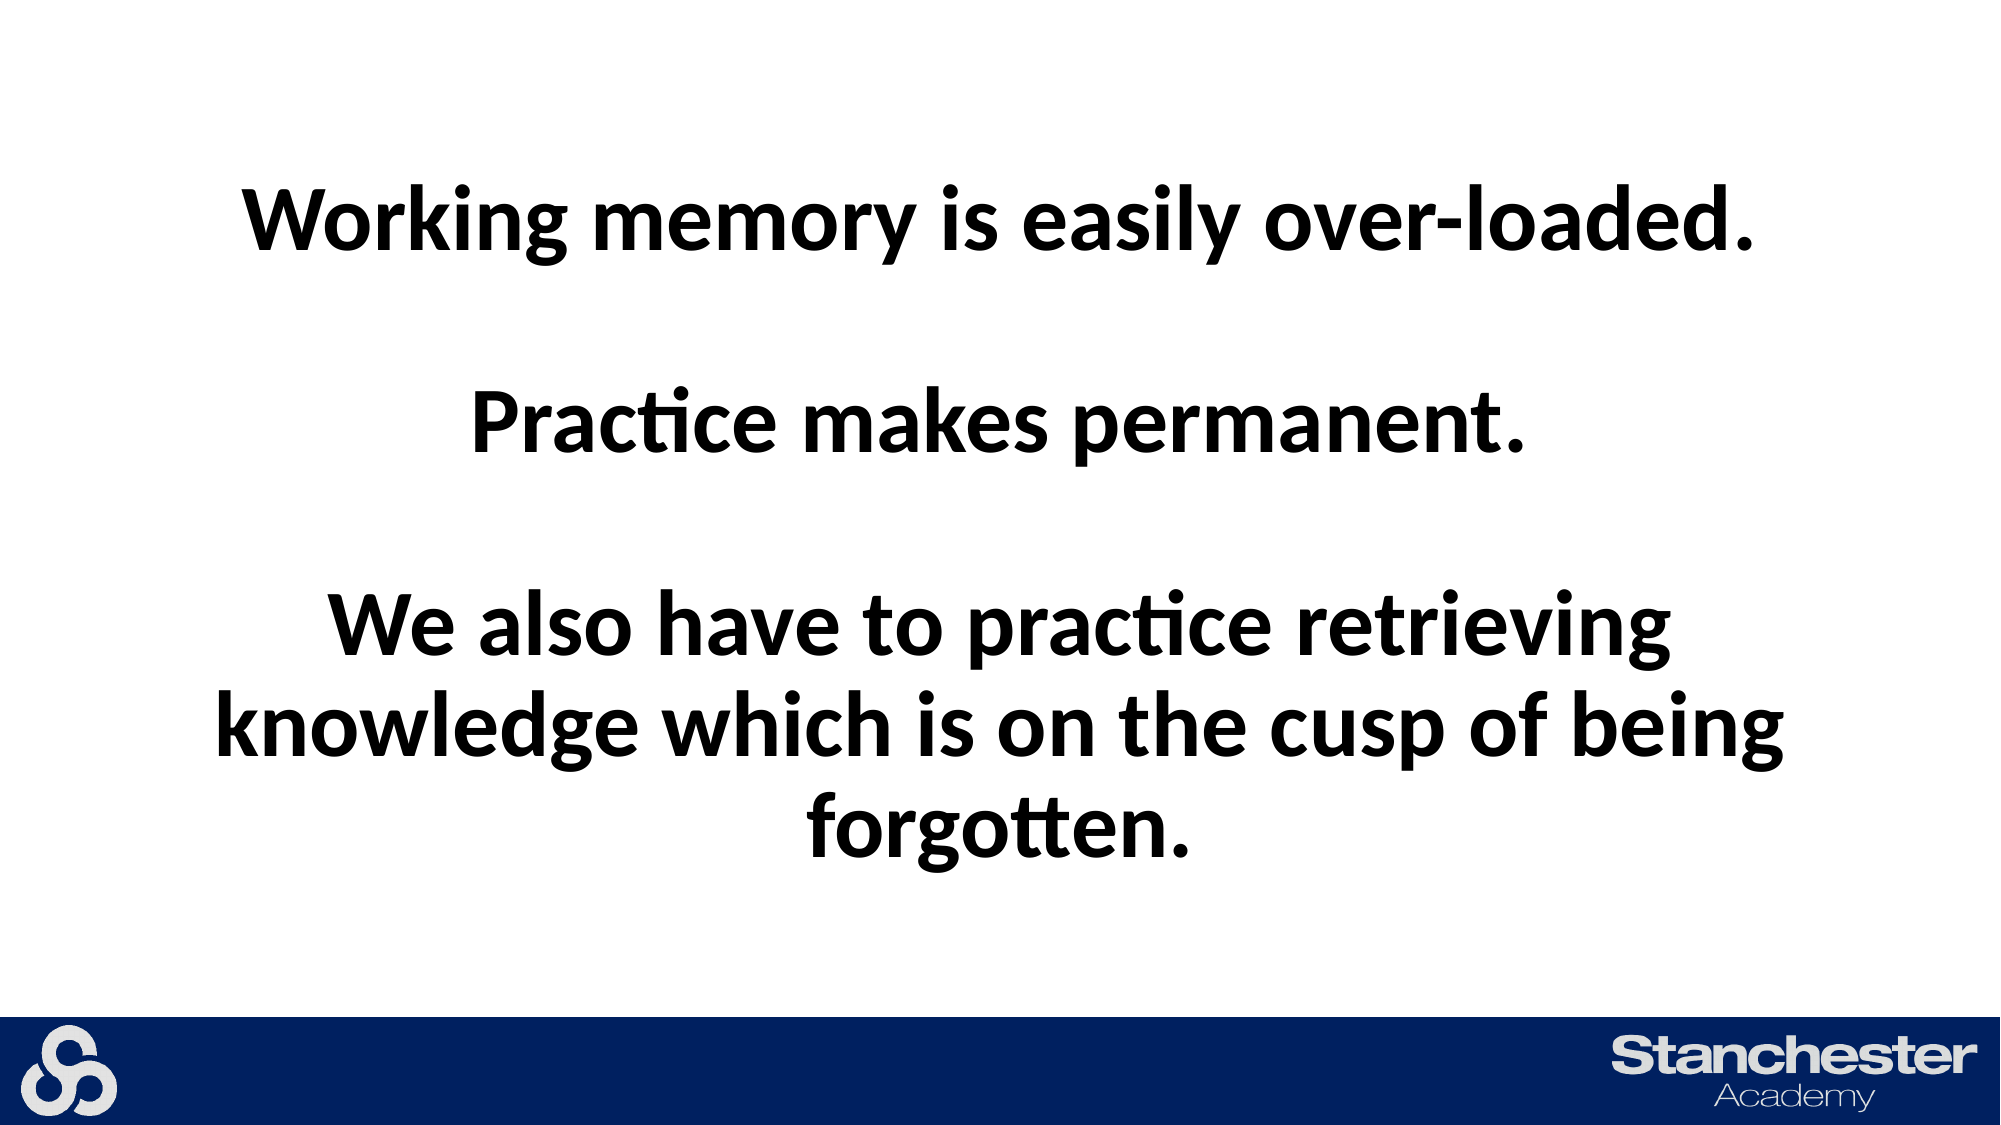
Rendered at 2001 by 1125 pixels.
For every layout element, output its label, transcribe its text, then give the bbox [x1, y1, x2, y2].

list Working memory is easily over-loaded. Practice makes permanent. We also have to practice retrieving knowledge which is on the cusp of being forgotten. [143, 162, 1857, 839]
